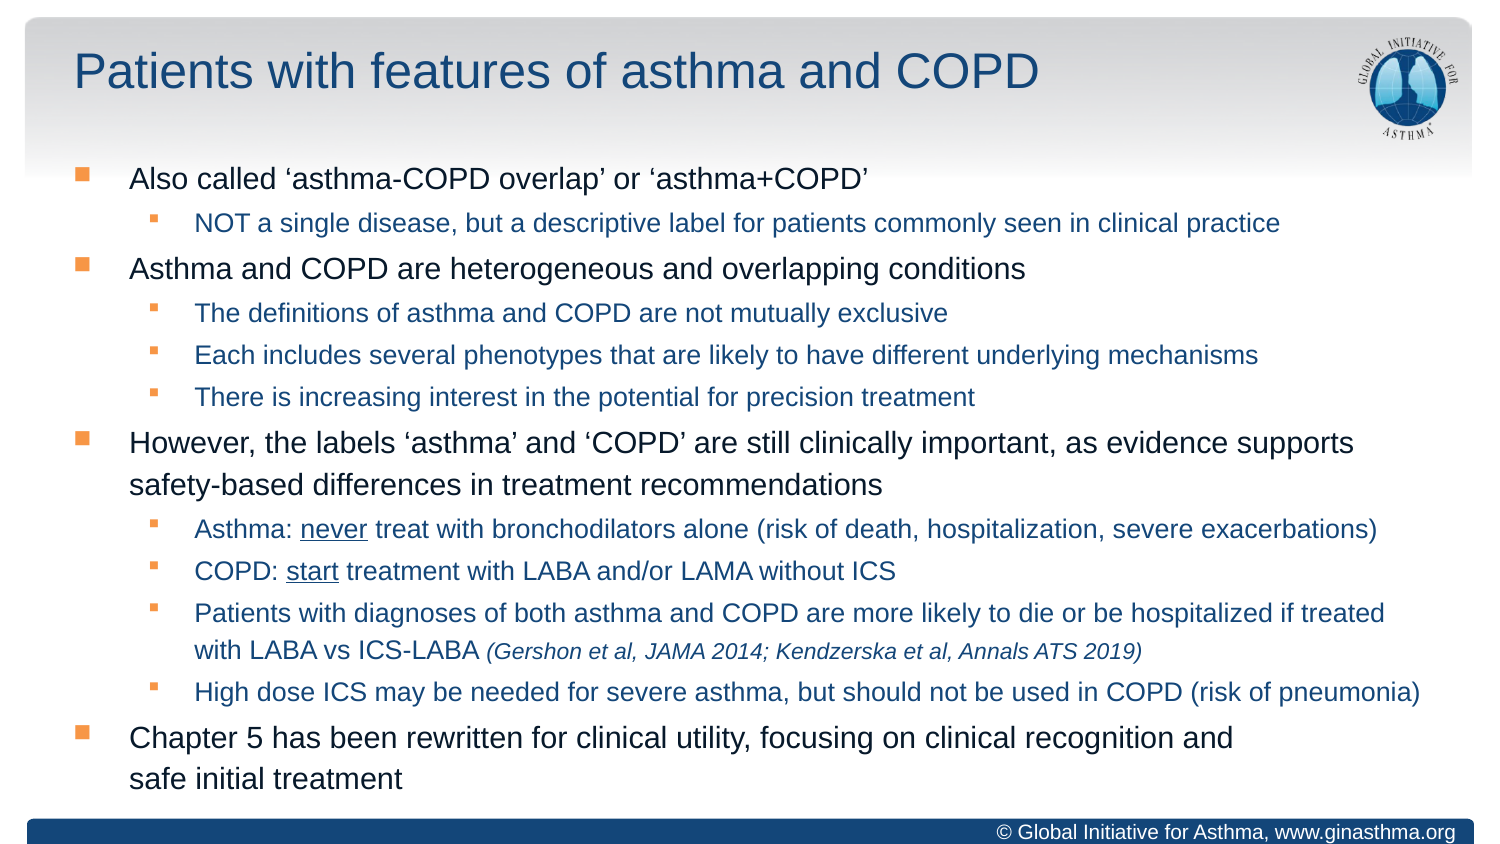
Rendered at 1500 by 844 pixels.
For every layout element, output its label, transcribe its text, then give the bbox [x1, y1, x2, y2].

list Also called ‘asthma-COPD overlap’ or ‘asthma+COPD’ NOT a single disease, but a descriptive label for patients commonly seen in clinical practice Asthma and COPD are heterogeneous and overlapping conditions The definitions of asthma and COPD are not mutually exclusive Each includes several phenotypes that are likely to have different underlying mechanisms There is increasing interest in the potential for precision treatment However, the labels ‘asthma’ and ‘COPD’ are still clinically important, as evidence supports safety-based differences in treatment recommendations Asthma: never treat with bronchodilators alone (risk of death, hospitalization, severe exacerbations) COPD: start treatment with LABA and/or LAMA without ICS Patients with diagnoses of both asthma and COPD are more likely to die or be hospitalized if treated with LABA vs ICS-LABA (Gershon et al, JAMA 2014; Kendzerska et al, Annals ATS 2019) High dose ICS may be needed for severe asthma, but should not be used in COPD (risk of pneumonia) Chapter 5 has been rewritten for clinical utility, focusing on clinical recognition and safe initial treatment [58, 146, 1452, 813]
title Patients with features of asthma and COPD [28, 30, 1272, 147]
picture [24, 17, 1472, 202]
